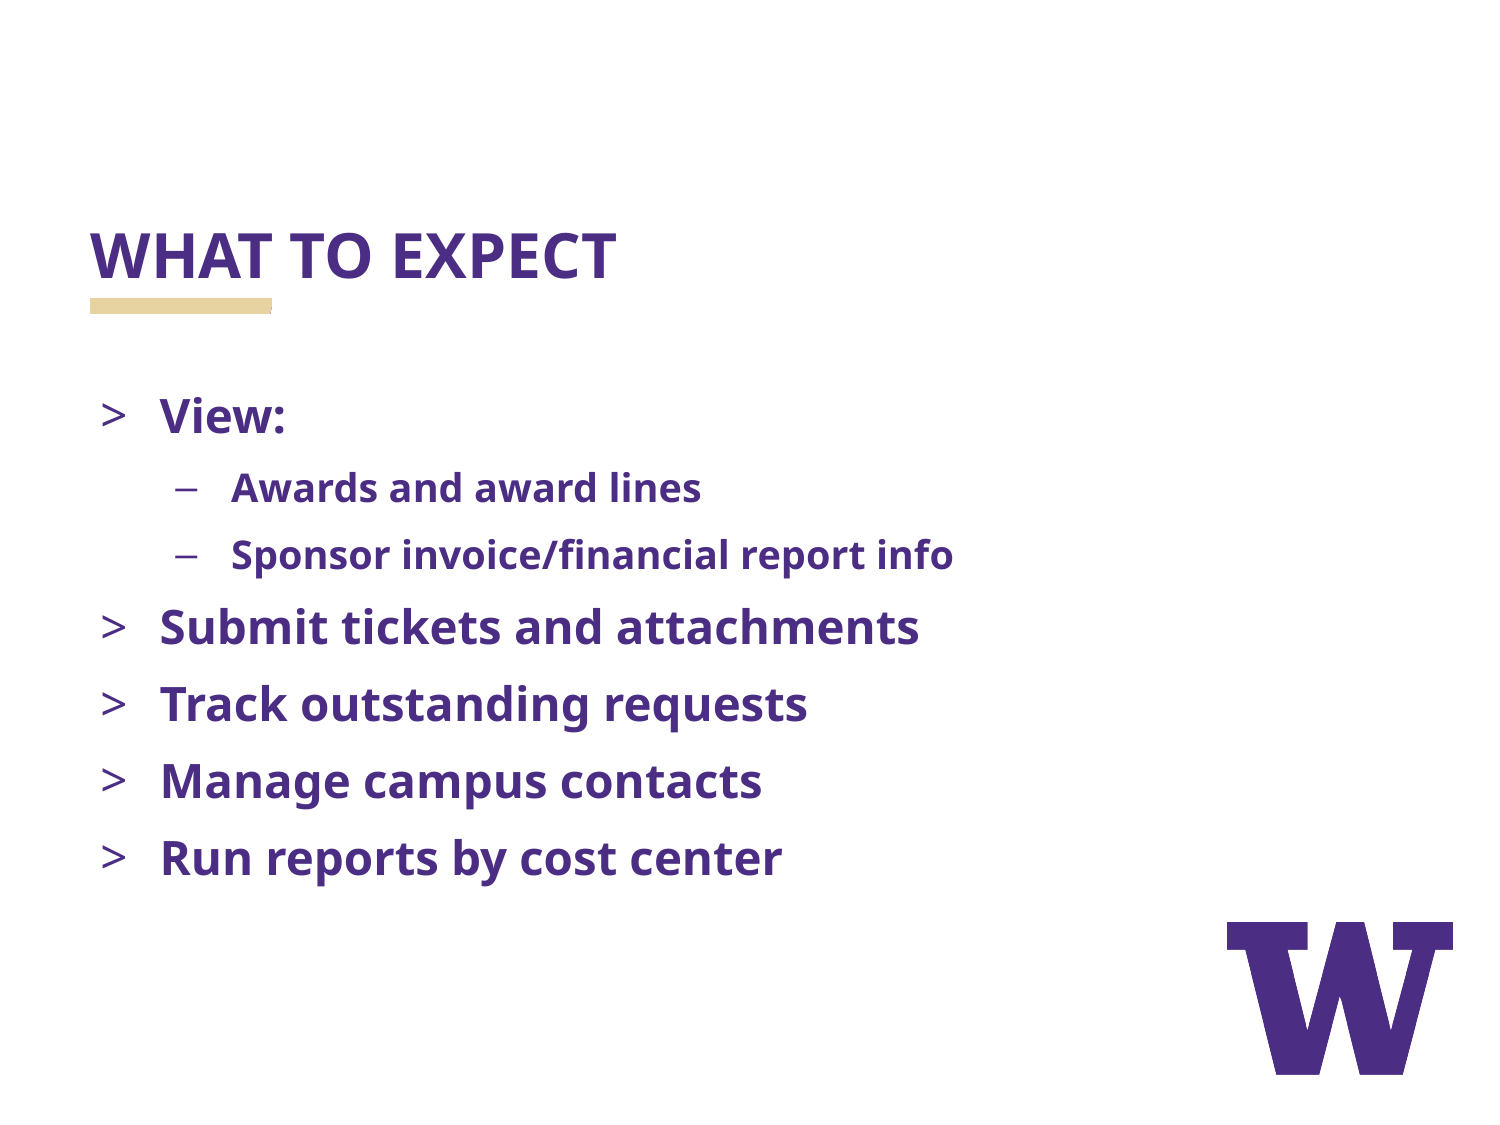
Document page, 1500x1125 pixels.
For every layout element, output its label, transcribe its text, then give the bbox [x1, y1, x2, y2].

list View: Awards and award lines Sponsor invoice/financial report info Submit tickets and attachments Track outstanding requests Manage campus contacts Run reports by cost center [73, 378, 1419, 896]
picture [90, 299, 272, 314]
title WHAT TO EXPECT [75, 81, 1419, 299]
picture [1227, 922, 1453, 1075]
